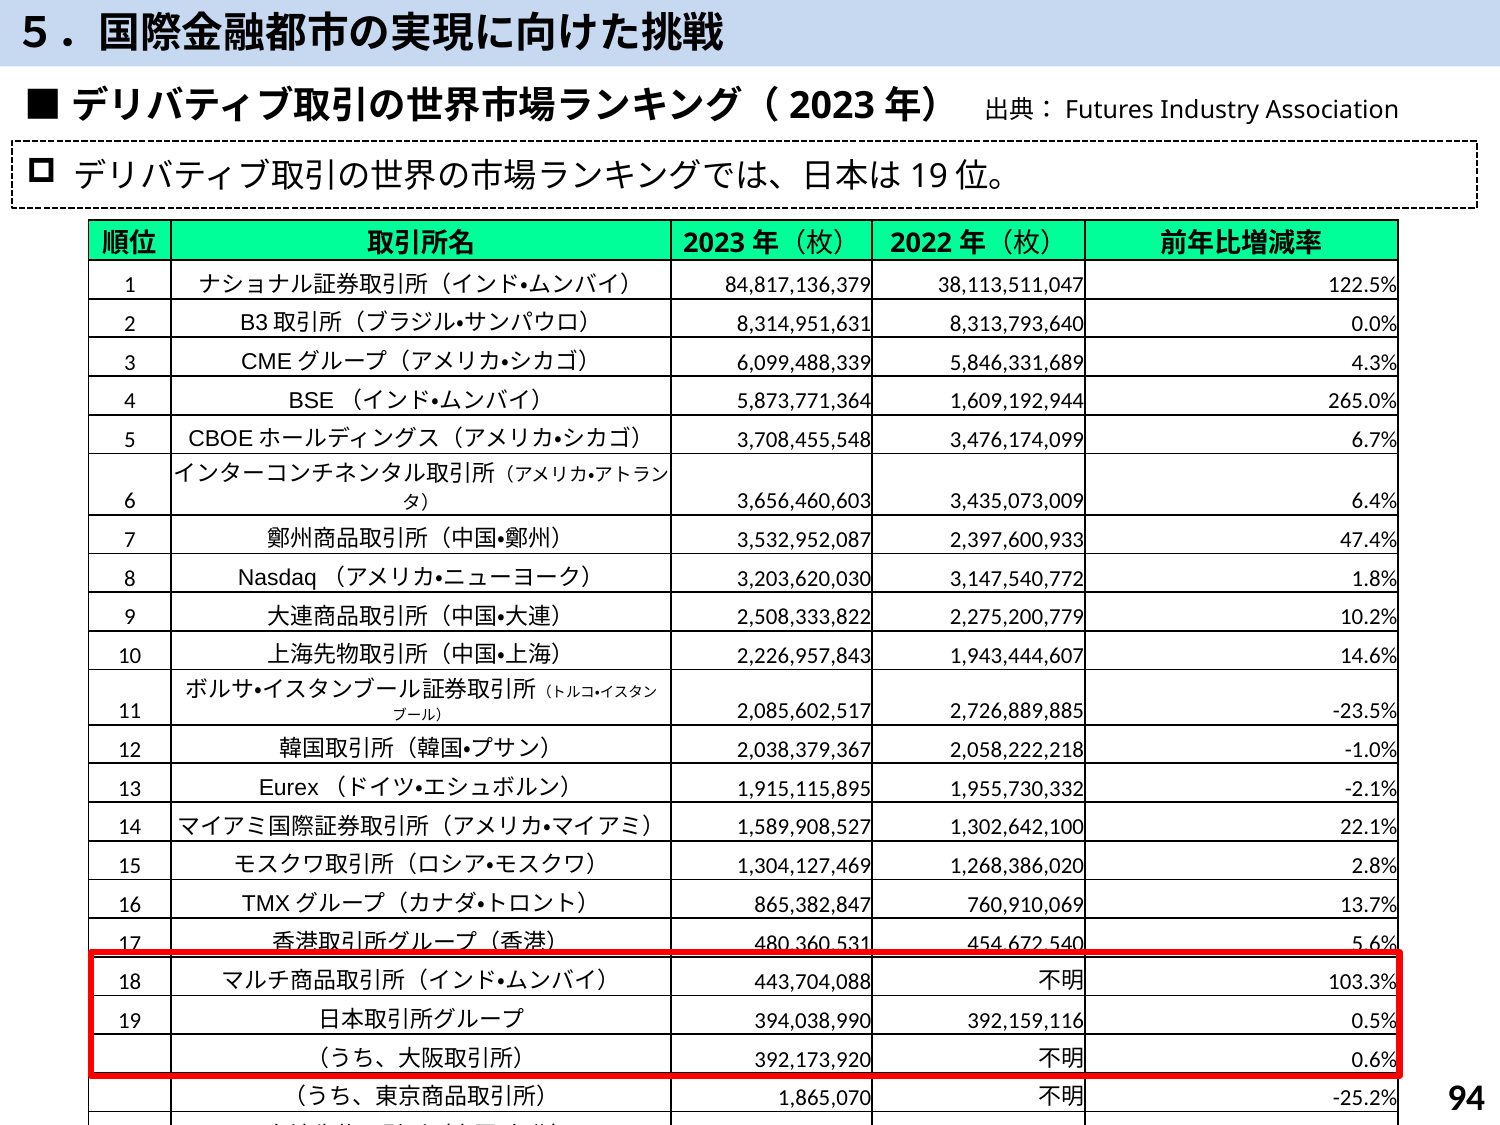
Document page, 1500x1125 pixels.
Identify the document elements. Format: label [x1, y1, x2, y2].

table_header [172, 221, 670, 259]
table_cell [89, 454, 170, 514]
table_cell [172, 1078, 670, 1111]
table_cell [89, 1078, 170, 1111]
text_box [0, 0, 1500, 67]
table_cell [1086, 516, 1397, 553]
table_cell [672, 632, 871, 669]
table_cell [873, 1112, 1084, 1125]
table_cell [873, 300, 1084, 336]
text_box [10, 139, 1479, 210]
table_cell [1086, 1112, 1149, 1125]
table_cell [172, 338, 670, 375]
table_cell [1086, 454, 1397, 514]
table_cell [89, 726, 170, 762]
table_cell [172, 632, 670, 669]
table_cell [1086, 670, 1397, 724]
table_cell [1086, 593, 1397, 630]
table_cell [89, 842, 170, 879]
table_cell [1086, 919, 1397, 950]
table_cell [873, 919, 1084, 950]
table_cell [89, 300, 170, 336]
table_cell [89, 1112, 170, 1125]
table_cell [672, 377, 871, 414]
table_cell [1086, 377, 1397, 414]
table_cell [89, 516, 170, 553]
table_cell [89, 261, 170, 298]
table_cell [873, 670, 1084, 724]
table_cell [172, 803, 670, 840]
table_cell [172, 880, 670, 917]
table_cell [672, 261, 871, 298]
table_cell [873, 261, 1084, 298]
table_cell [172, 1112, 670, 1125]
table_cell [89, 416, 170, 453]
table_cell [873, 764, 1084, 801]
table_cell [873, 880, 1084, 917]
table_cell [873, 454, 1084, 514]
table_cell [1086, 554, 1397, 591]
table_cell [172, 416, 670, 453]
table_cell [172, 554, 670, 591]
table_cell [873, 1078, 1084, 1111]
table_cell [89, 880, 170, 917]
table_cell [672, 880, 871, 917]
table_cell [172, 516, 670, 553]
table_cell [873, 554, 1084, 591]
table_cell [672, 454, 871, 514]
table_cell [89, 919, 170, 950]
table_cell [1086, 726, 1397, 762]
table_cell [89, 377, 170, 414]
text_box [9, 73, 1469, 134]
table_cell [172, 300, 670, 336]
table_cell [873, 416, 1084, 453]
table_header [89, 221, 170, 259]
table_cell [672, 919, 871, 950]
table_cell [89, 803, 170, 840]
table_cell [873, 338, 1084, 375]
table_cell [1086, 764, 1397, 801]
table_cell [873, 516, 1084, 553]
table_cell [672, 416, 871, 453]
table_cell [89, 593, 170, 630]
table_cell [89, 632, 170, 669]
text_box [89, 950, 1402, 1078]
table_cell [672, 1112, 871, 1125]
table_cell [672, 842, 871, 879]
table_cell [89, 554, 170, 591]
table_cell [672, 764, 871, 801]
table_cell [672, 670, 871, 724]
table_header [873, 221, 1084, 259]
table_cell [89, 764, 170, 801]
table_cell [1086, 880, 1397, 917]
table_cell [672, 803, 871, 840]
table_cell [1086, 416, 1397, 453]
table_cell [873, 803, 1084, 840]
table_cell [1086, 1078, 1149, 1111]
table_cell [1086, 261, 1397, 298]
table_cell [89, 338, 170, 375]
table_cell [1086, 338, 1397, 375]
table_cell [1086, 803, 1397, 840]
table_cell [672, 593, 871, 630]
table_cell [873, 377, 1084, 414]
table_header [672, 221, 871, 259]
table_cell [1086, 842, 1397, 879]
table_header [1086, 221, 1397, 259]
table_cell [873, 632, 1084, 669]
table_cell [172, 726, 670, 762]
slide_number [1149, 1069, 1500, 1125]
table_cell [873, 726, 1084, 762]
table_cell [672, 516, 871, 553]
table_cell [873, 842, 1084, 879]
table_cell [873, 593, 1084, 630]
table_cell [172, 764, 670, 801]
table_cell [1086, 632, 1397, 669]
table_cell [672, 726, 871, 762]
table_cell [672, 1078, 871, 1111]
table_cell [672, 338, 871, 375]
table_cell [172, 261, 670, 298]
table_cell [172, 842, 670, 879]
table_cell [172, 670, 670, 724]
table_cell [672, 300, 871, 336]
table_cell [89, 670, 170, 724]
table_cell [172, 454, 670, 514]
table_cell [172, 377, 670, 414]
table_cell [172, 593, 670, 630]
table_cell [672, 554, 871, 591]
table_cell [1086, 300, 1397, 336]
table_cell [172, 919, 670, 950]
